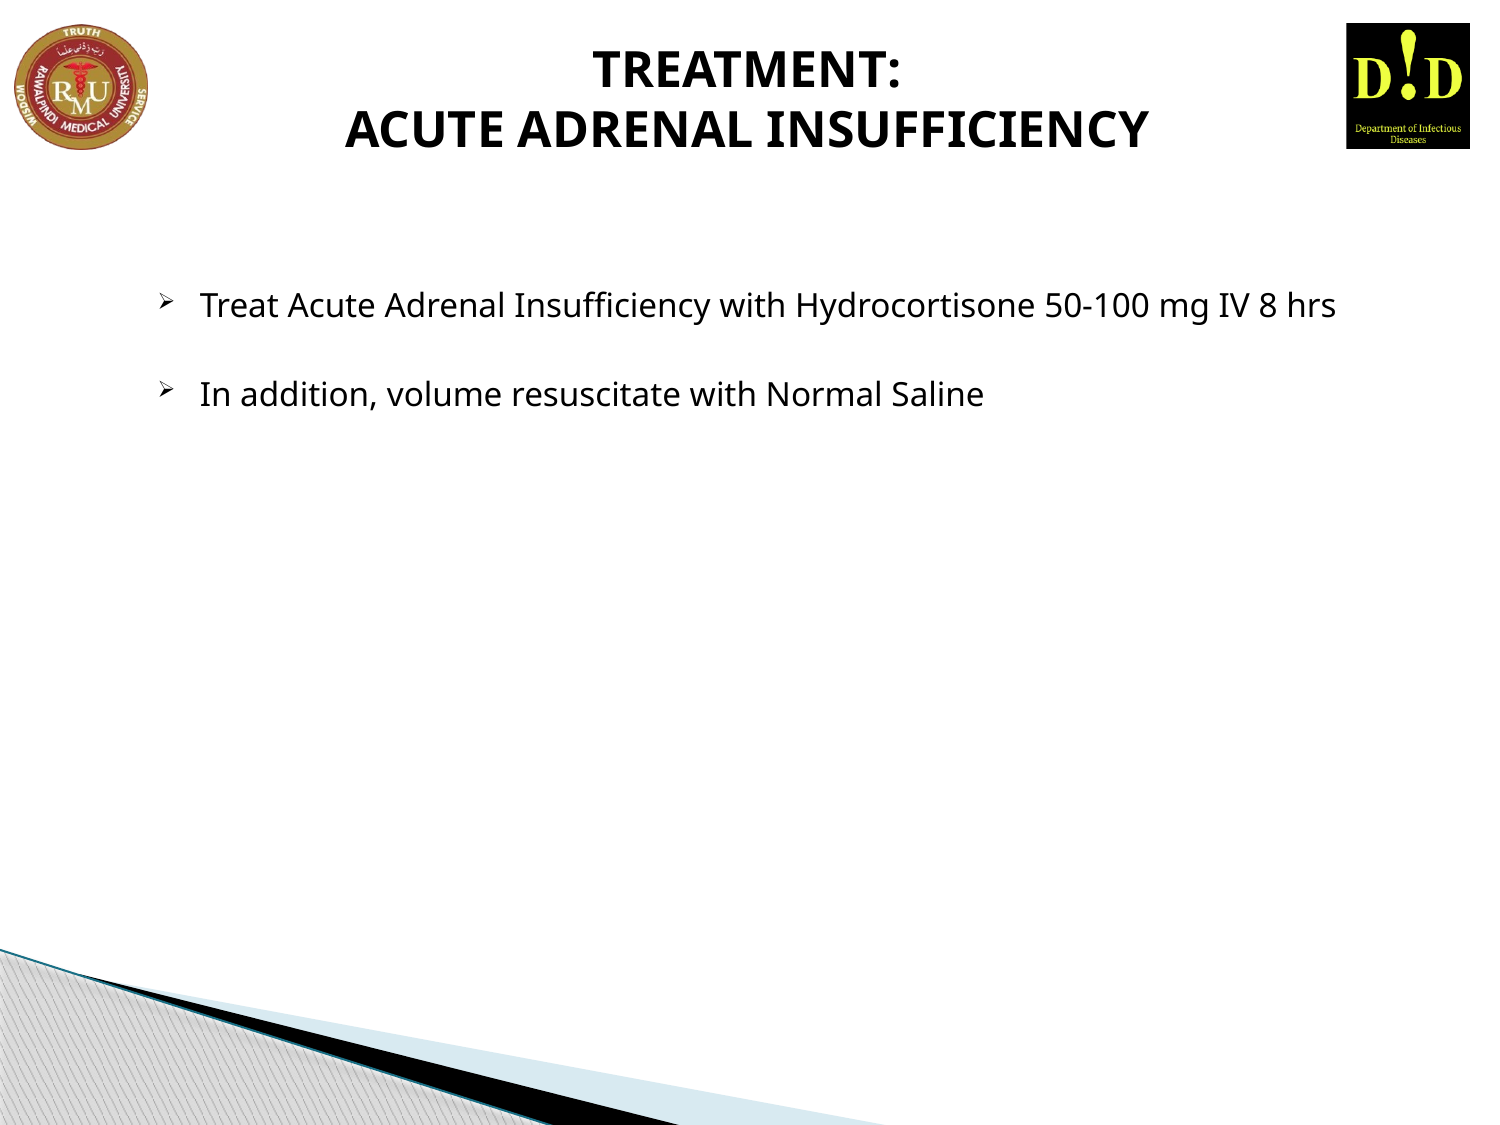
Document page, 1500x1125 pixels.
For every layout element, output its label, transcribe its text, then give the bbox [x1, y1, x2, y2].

picture [14, 24, 148, 150]
title TREATMENT: ACUTE ADRENAL INSUFFICIENCY [7, 19, 1500, 175]
picture [1346, 23, 1471, 149]
list Treat Acute Adrenal Insufficiency with Hydrocortisone 50-100 mg IV 8 hrs In addition, volume resuscitate with Normal Saline [125, 237, 1375, 926]
